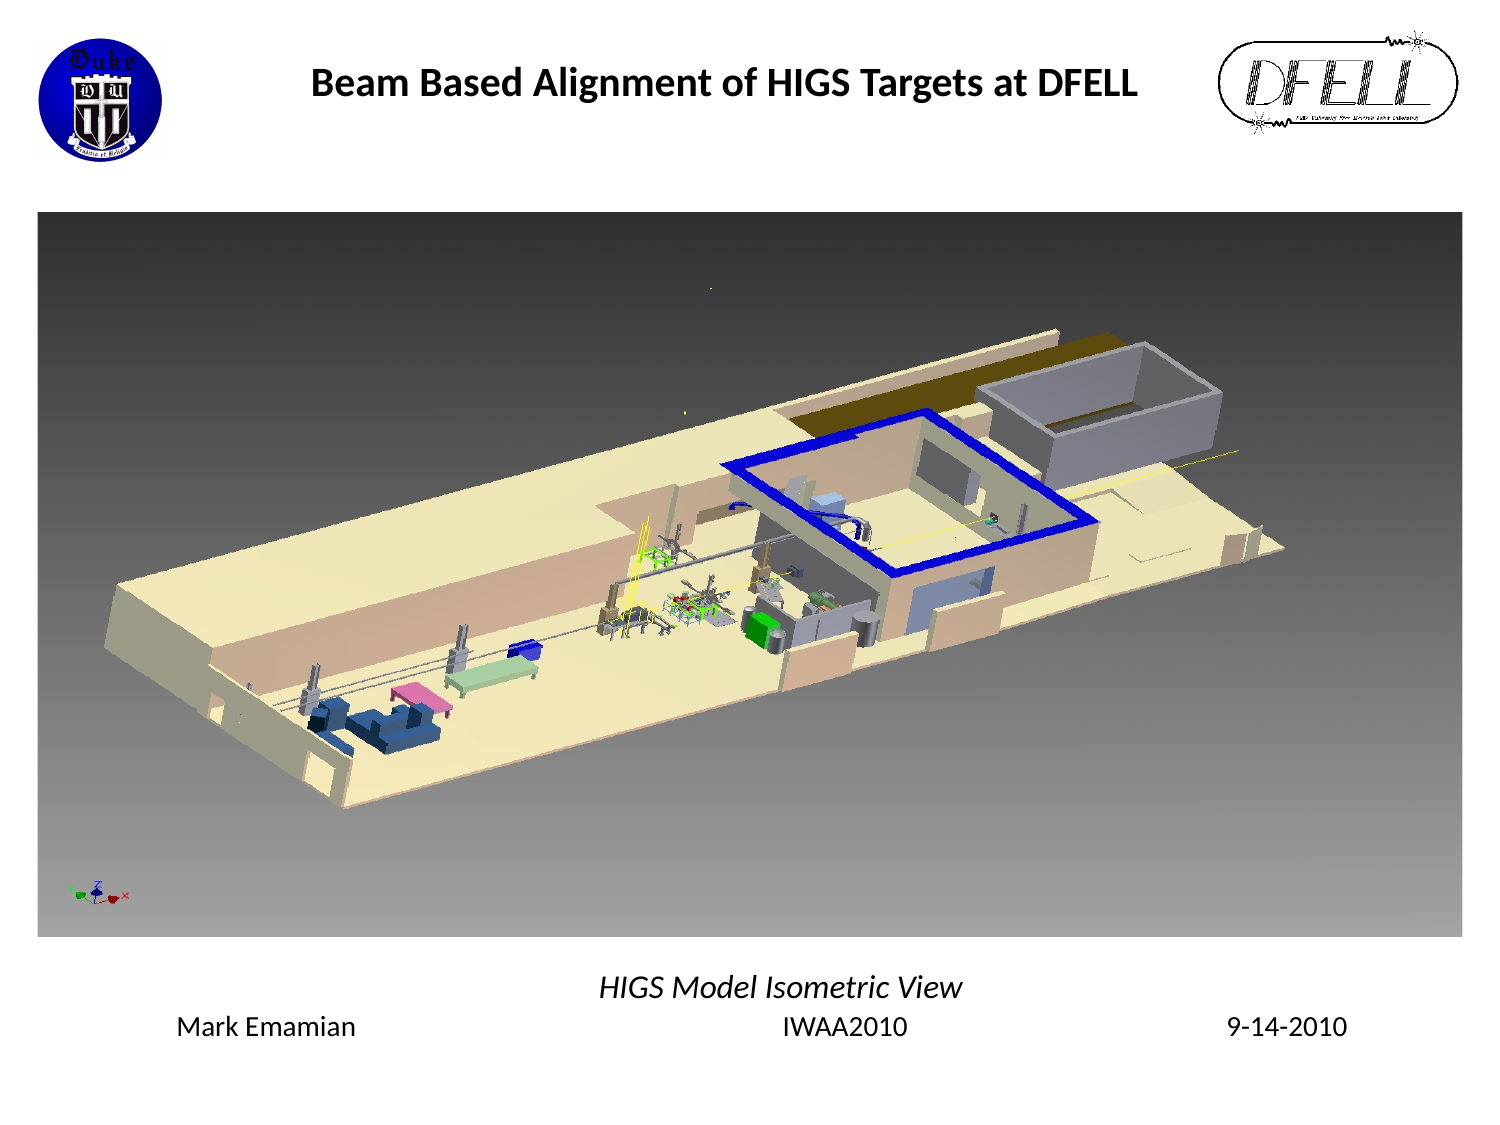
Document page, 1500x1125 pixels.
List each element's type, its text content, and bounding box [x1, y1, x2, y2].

title Beam Based Alignment of HIGS Targets at DFELL [212, 37, 1238, 163]
picture [37, 212, 1463, 938]
picture [37, 37, 163, 163]
text_box HIGS Model Isometric View [474, 945, 1088, 1013]
picture [1212, 24, 1463, 139]
list Mark Emamian IWAA2010 9-14-2010 [125, 999, 1363, 1088]
